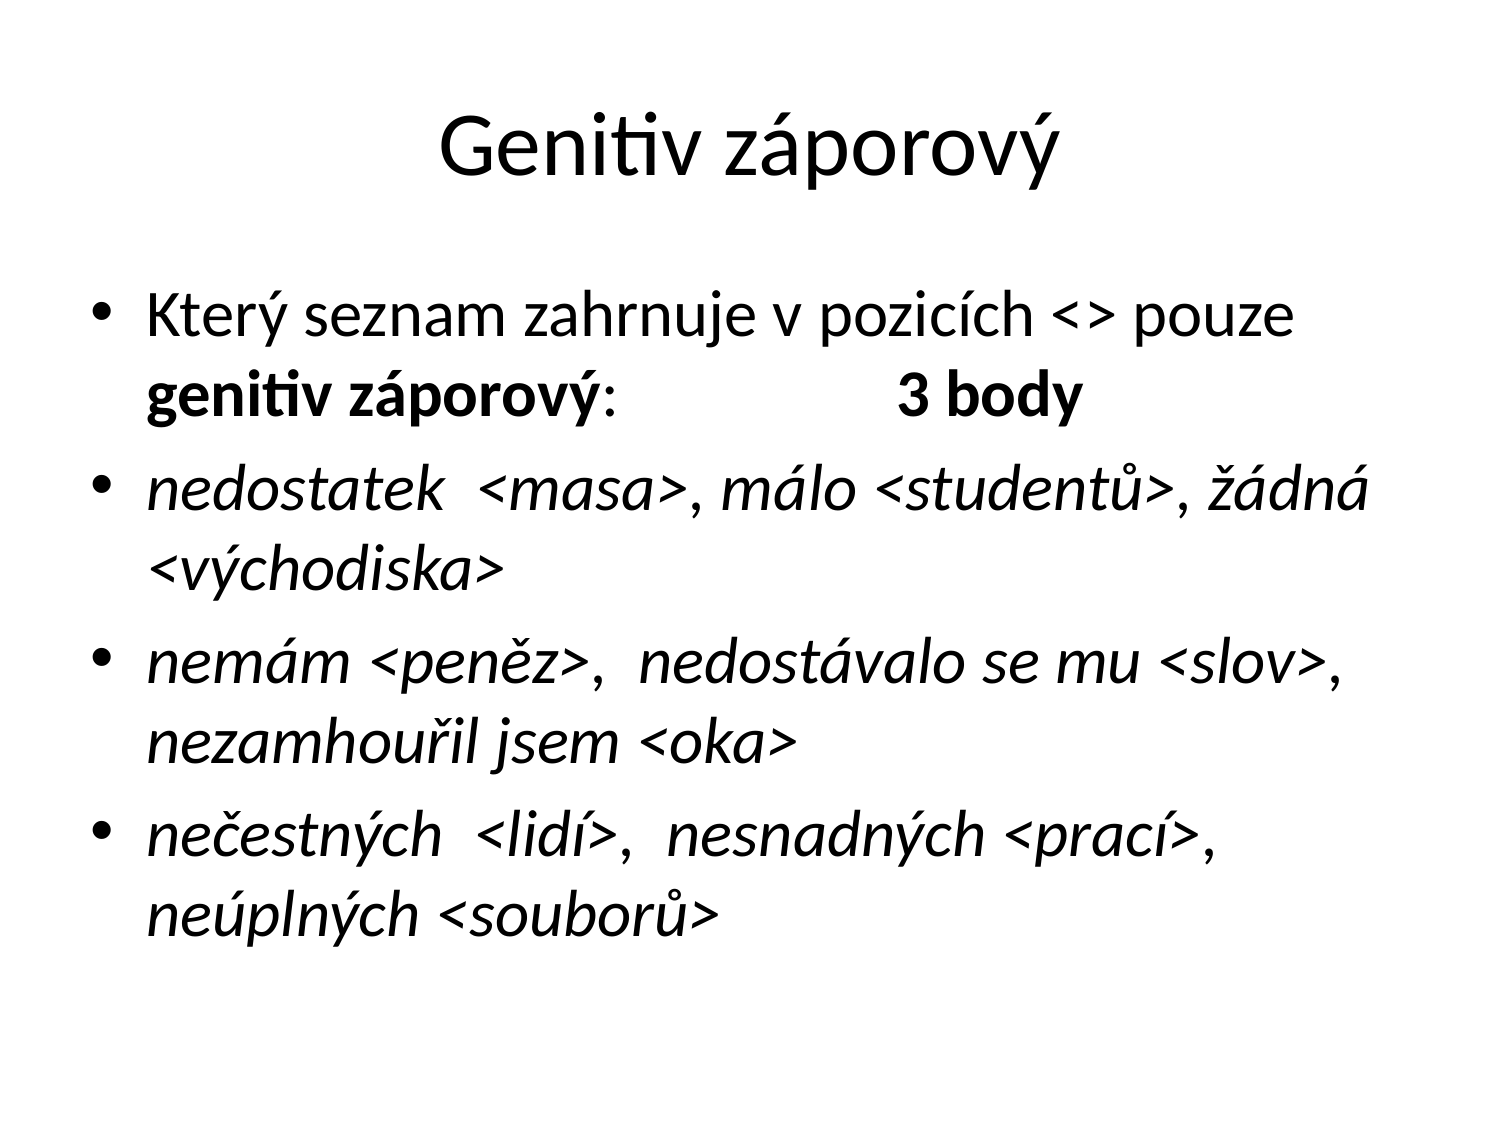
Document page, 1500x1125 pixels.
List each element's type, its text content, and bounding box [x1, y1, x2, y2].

title Genitiv záporový [75, 45, 1425, 233]
list Který seznam zahrnuje v pozicích <> pouze genitiv záporový: 3 body nedostatek <masa>, málo <studentů>, žádná <východiska> nemám <peněz>, nedostávalo se mu <slov>, nezamhouřil jsem <oka> nečestných <lidí>, nesnadných <prací>, neúplných <souborů> [75, 262, 1425, 1005]
